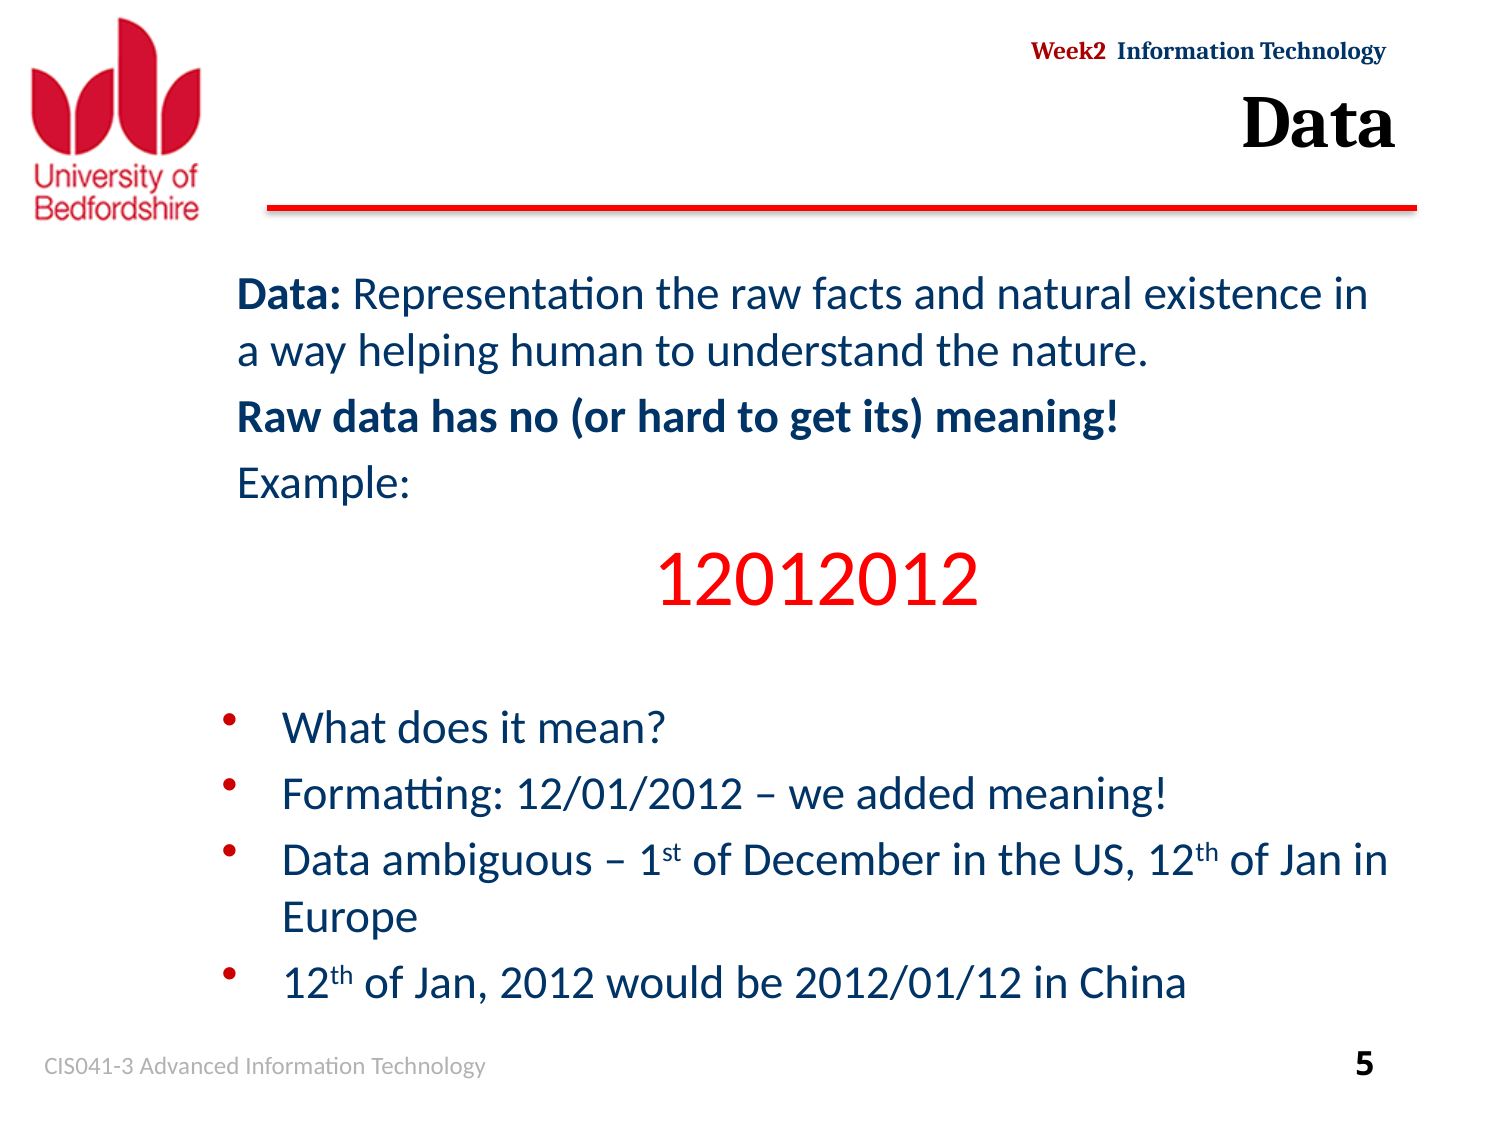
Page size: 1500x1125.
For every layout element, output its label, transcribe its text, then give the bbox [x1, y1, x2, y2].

list Data: Representation the raw facts and natural existence in a way helping human to understand the nature. Raw data has no (or hard to get its) meaning! Example: 12012012 What does it mean? Formatting: 12/01/2012 – we added meaning! Data ambiguous – 1st of December in the US, 12th of Jan in Europe 12th of Jan, 2012 would be 2012/01/12 in China [206, 255, 1413, 1024]
footer CIS041-3 Advanced Information Technology [29, 1035, 750, 1095]
picture [0, 0, 237, 236]
title Data [262, 61, 1413, 174]
